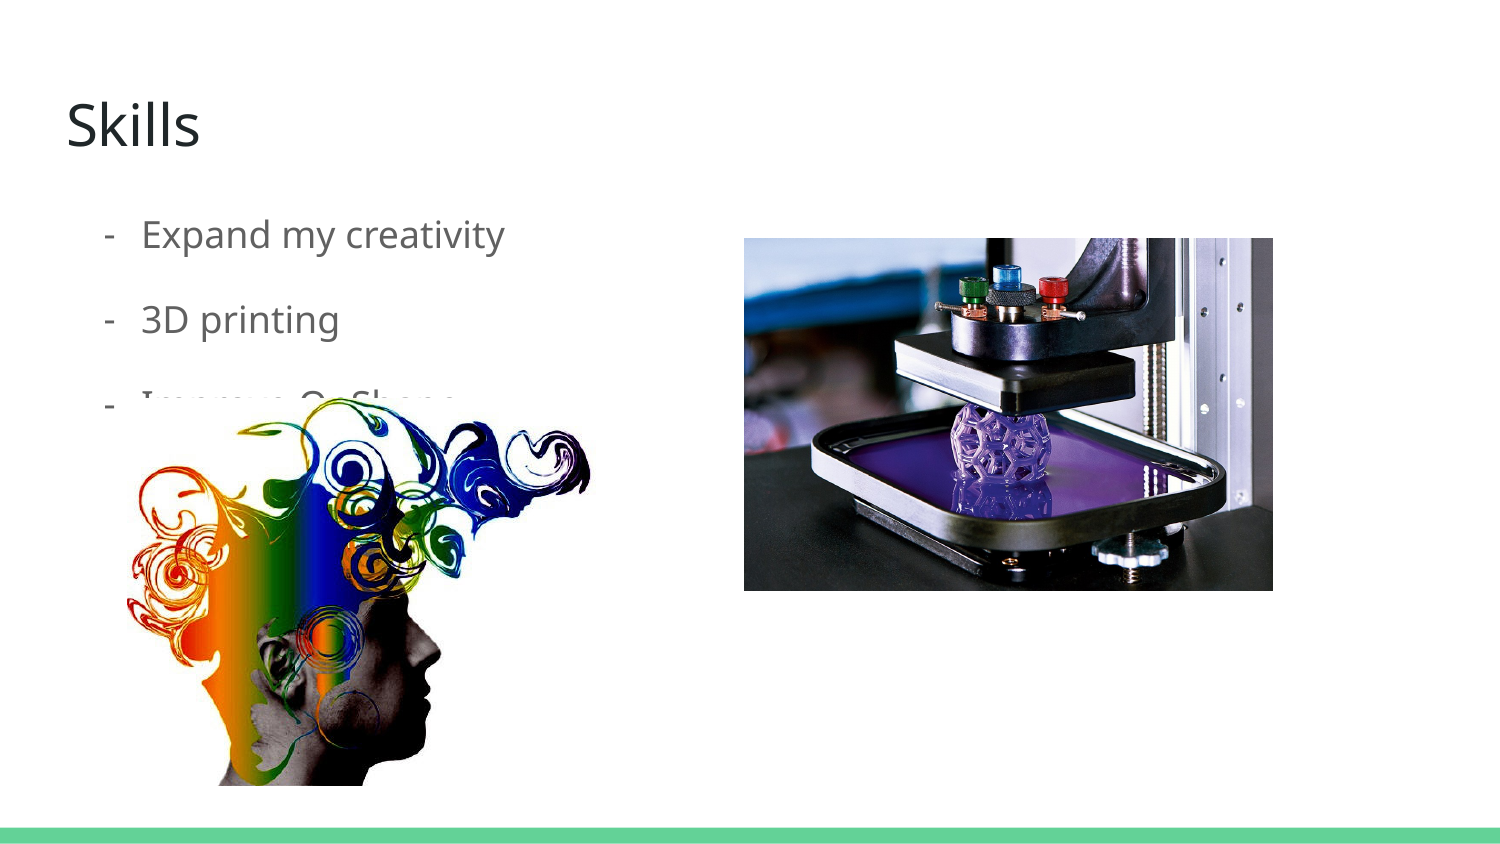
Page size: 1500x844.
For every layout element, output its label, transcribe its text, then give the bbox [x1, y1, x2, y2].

list Expand my creativity 3D printing Improve OnShape [51, 189, 1449, 750]
picture [744, 238, 1273, 591]
picture [126, 398, 598, 786]
title Skills [51, 72, 1449, 167]
